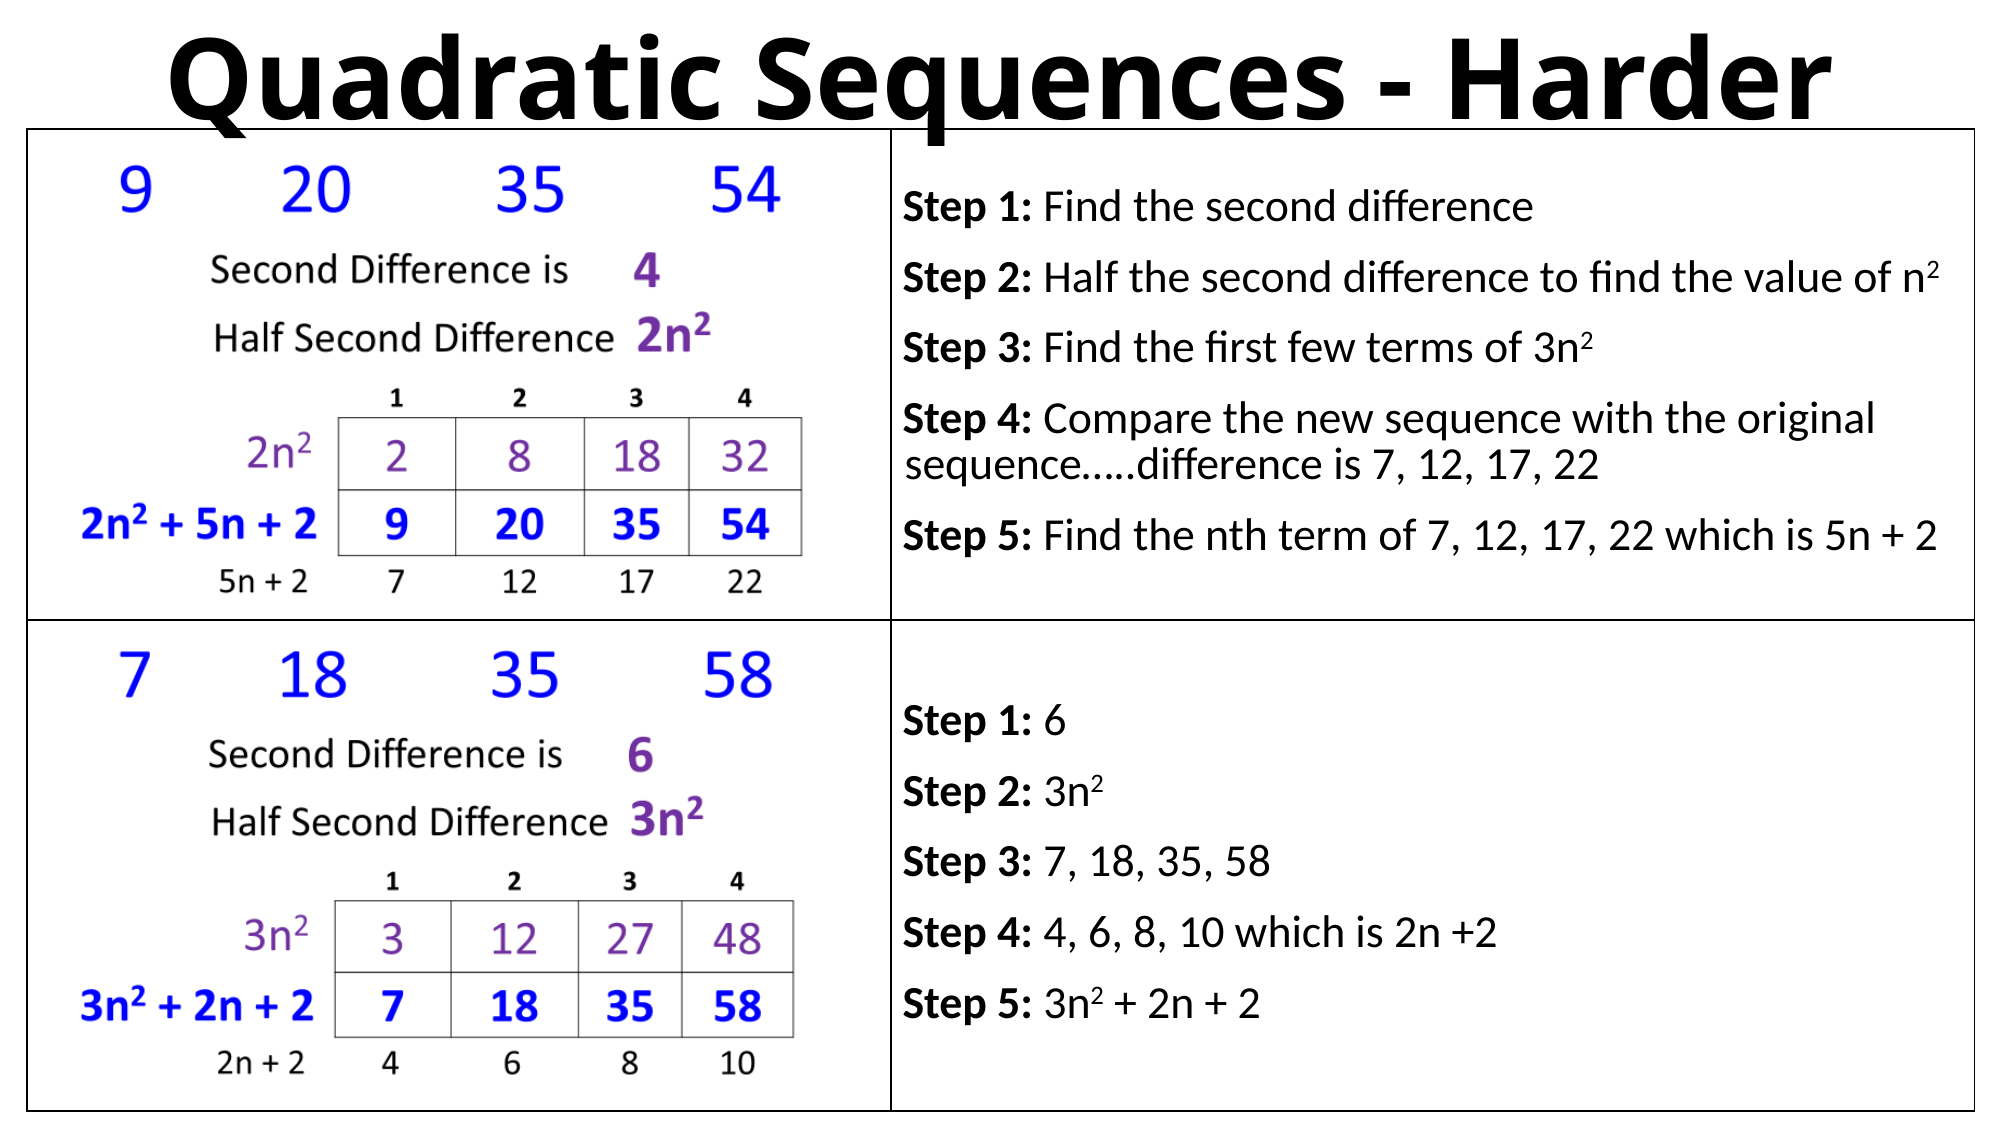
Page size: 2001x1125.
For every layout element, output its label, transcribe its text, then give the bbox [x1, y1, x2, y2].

text_box Quadratic Sequences - Harder [0, 0, 2000, 150]
table_header [28, 150, 890, 619]
table_cell Step 1: 6 Step 2: 3n2 Step 3: 7, 18, 35, 58 Step 4: 4, 6, 8, 10 which is 2n +2 Step 5: 3n2 + 2n + 2 [892, 621, 1974, 1110]
table_cell [28, 621, 890, 1110]
table_header Step 1: Find the second difference Step 2: Half the second difference to find the value of n2 Step 3: Find the first few terms of 3n2 Step 4: Compare the new sequence with the original sequence…..difference is 7, 12, 17, 22 Step 5: Find the nth term of 7, 12, 17, 22 which is 5n + 2 [892, 150, 1974, 619]
picture [61, 151, 826, 605]
picture [61, 638, 806, 1088]
